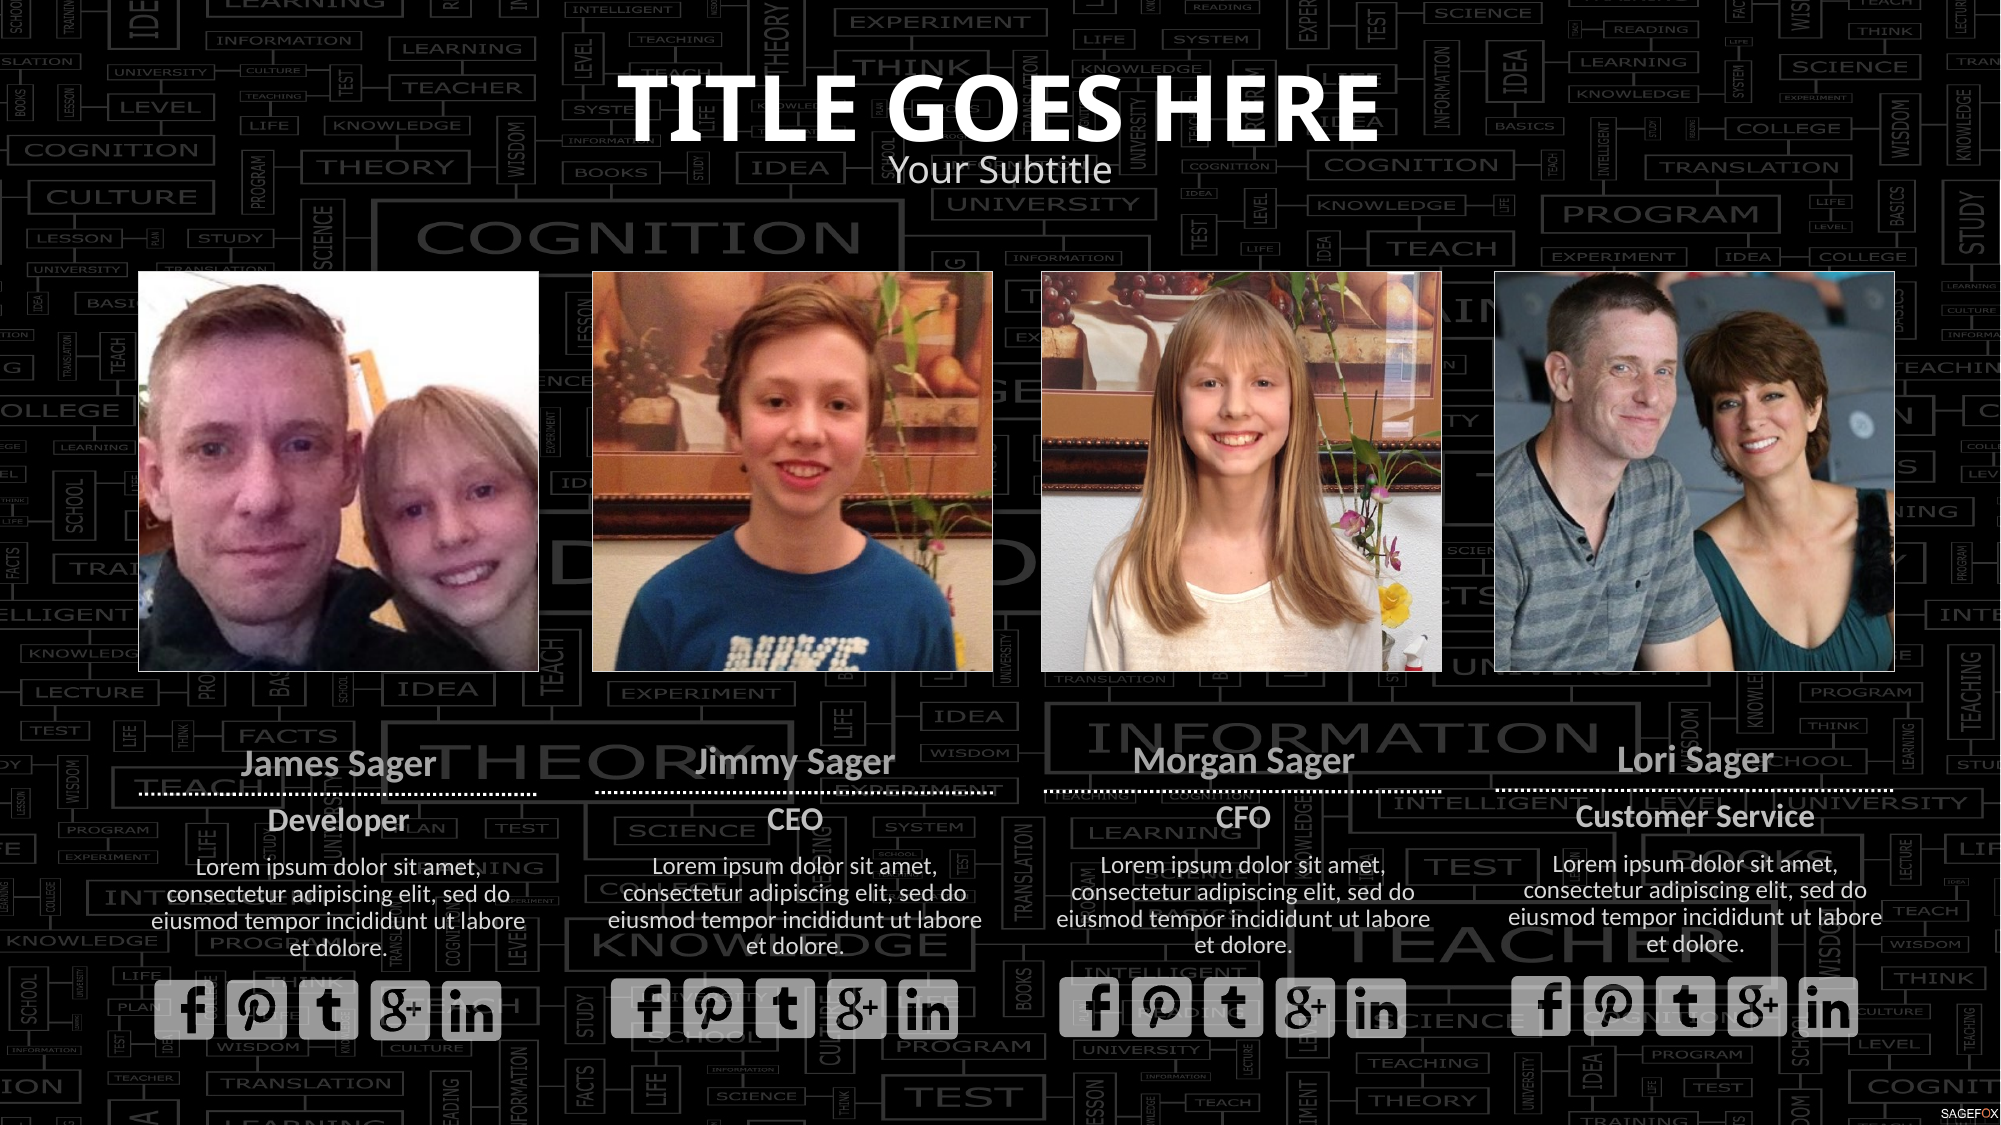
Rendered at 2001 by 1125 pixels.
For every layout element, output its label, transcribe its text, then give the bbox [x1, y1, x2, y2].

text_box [610, 978, 958, 1040]
text_box Customer Service [1520, 796, 1871, 839]
text_box Lorem ipsum dolor sit amet, consectetur adipiscing elit, sed do eiusmod tempor incididunt ut labore et dolore. [1043, 851, 1444, 965]
text_box Lori Sager [1520, 738, 1871, 781]
text_box James Sager [163, 742, 514, 785]
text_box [154, 979, 502, 1041]
text_box [1494, 271, 1896, 673]
text_box Lorem ipsum dolor sit amet, consectetur adipiscing elit, sed do eiusmod tempor incididunt ut labore et dolore. [138, 854, 539, 968]
picture [0, 0, 2001, 1125]
text_box [591, 270, 993, 672]
text_box Lorem ipsum dolor sit amet, consectetur adipiscing elit, sed do eiusmod tempor incididunt ut labore et dolore. [1495, 850, 1896, 964]
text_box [1511, 976, 1859, 1038]
text_box Developer [163, 799, 514, 842]
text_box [1059, 977, 1407, 1039]
text_box [138, 270, 540, 672]
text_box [548, 42, 1452, 199]
text_box [1040, 270, 1442, 672]
text_box Morgan Sager [1068, 739, 1419, 782]
text_box Lorem ipsum dolor sit amet, consectetur adipiscing elit, sed do eiusmod tempor incididunt ut labore et dolore. [595, 852, 996, 966]
text_box CFO [1068, 797, 1419, 840]
text_box Jimmy Sager [620, 740, 971, 784]
text_box CEO [620, 798, 971, 841]
